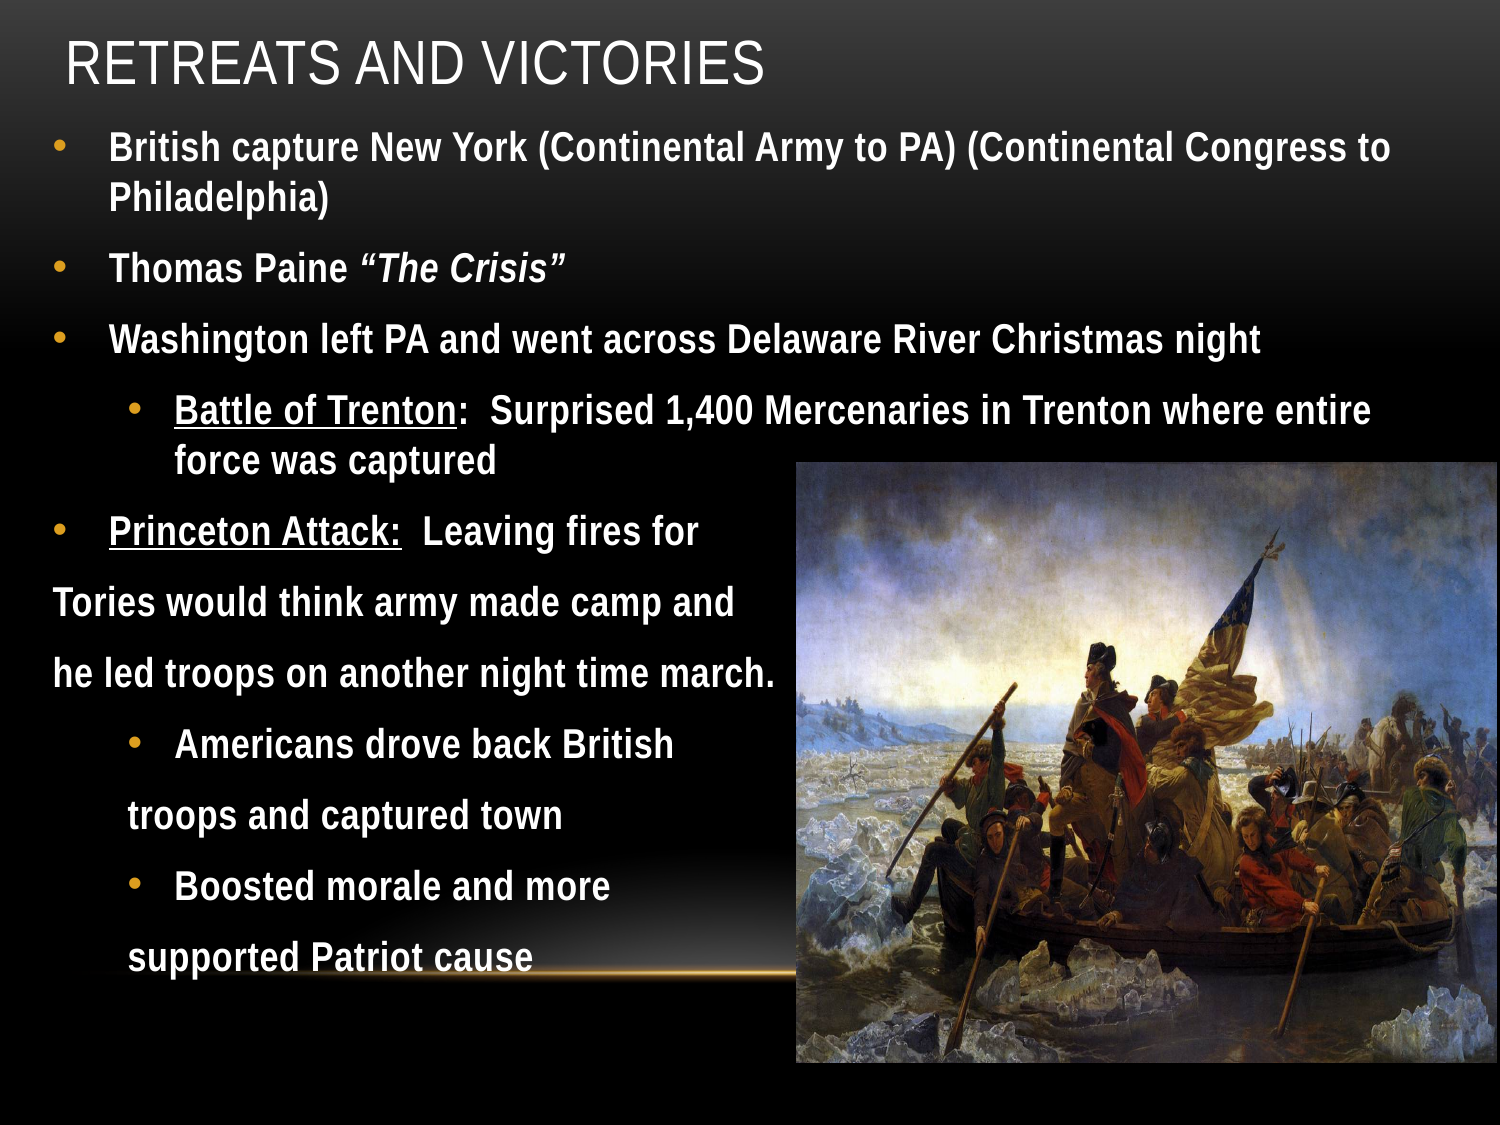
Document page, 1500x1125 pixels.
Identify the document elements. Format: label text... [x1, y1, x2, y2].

title Retreats and victories [50, 24, 1363, 105]
picture [0, 0, 1500, 1125]
list British capture New York (Continental Army to PA) (Continental Congress to Philadelphia) Thomas Paine “The Crisis” Washington left PA and went across Delaware River Christmas night Battle of Trenton: Surprised 1,400 Mercenaries in Trenton where entire force was captured Princeton Attack: Leaving fires for Tories would think army made camp and he led troops on another night time march. Americans drove back British troops and captured town Boosted morale and more supported Patriot cause [37, 112, 1425, 1063]
